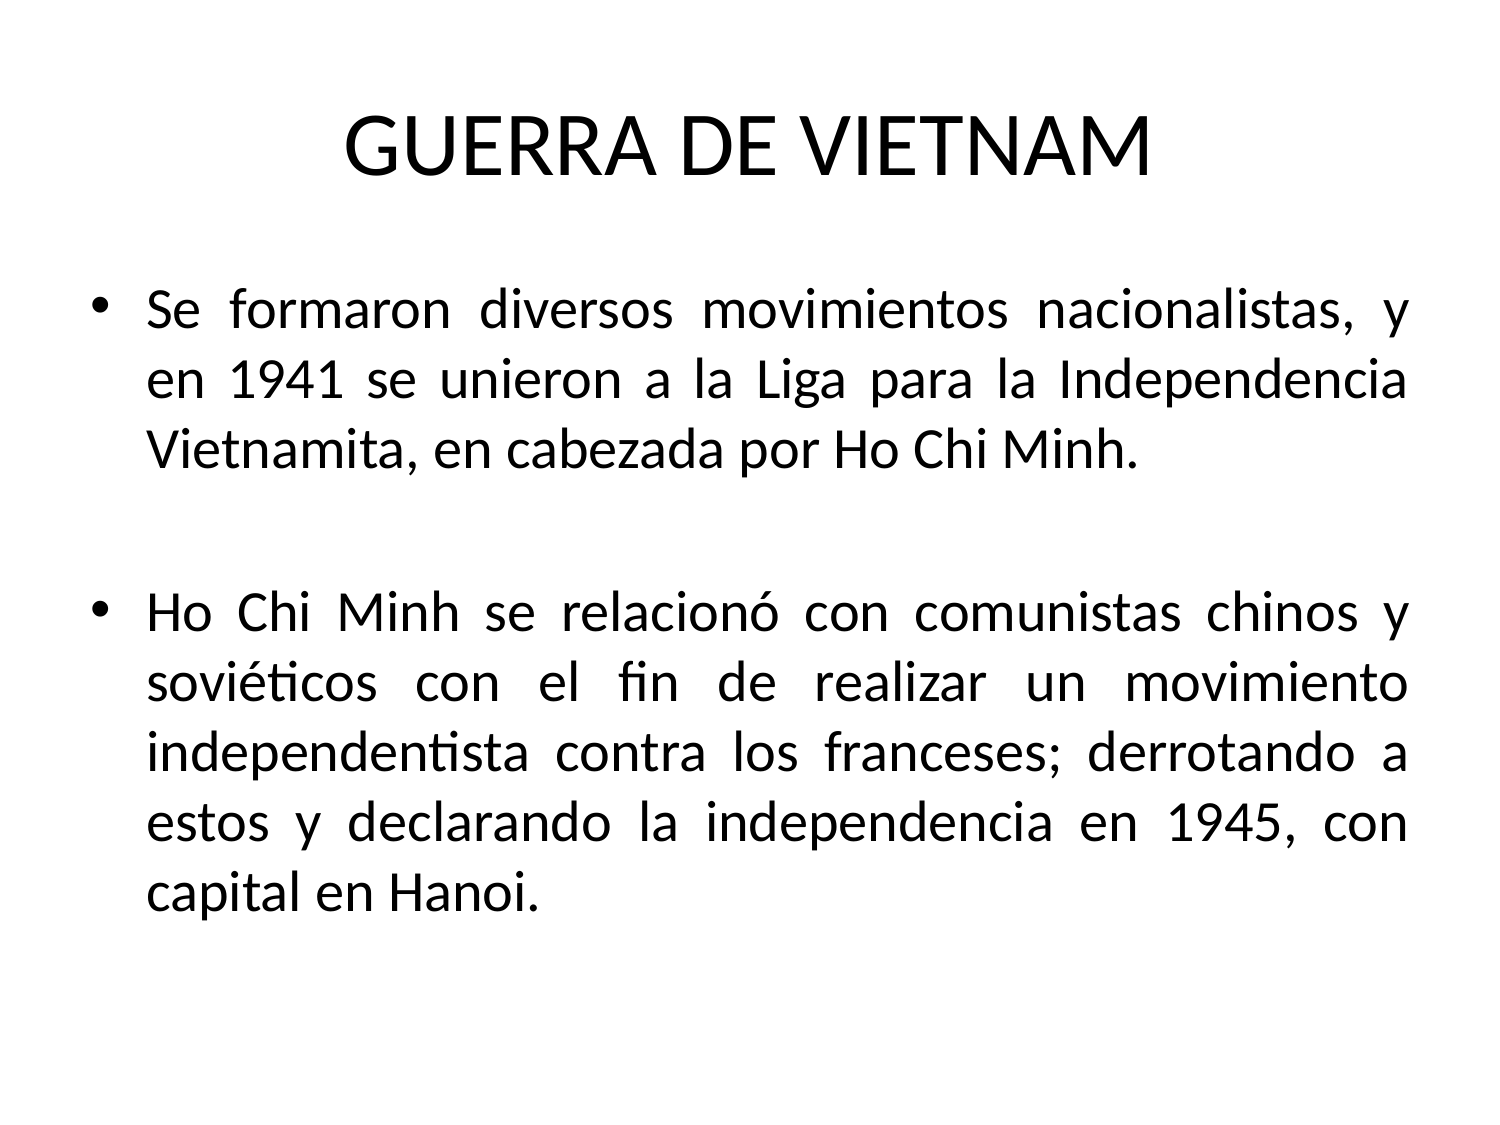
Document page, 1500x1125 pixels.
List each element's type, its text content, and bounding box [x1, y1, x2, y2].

title GUERRA DE VIETNAM [75, 45, 1425, 233]
list Se formaron diversos movimientos nacionalistas, y en 1941 se unieron a la Liga para la Independencia Vietnamita, en cabezada por Ho Chi Minh. Ho Chi Minh se relacionó con comunistas chinos y soviéticos con el fin de realizar un movimiento independentista contra los franceses; derrotando a estos y declarando la independencia en 1945, con capital en Hanoi. [75, 262, 1425, 1005]
